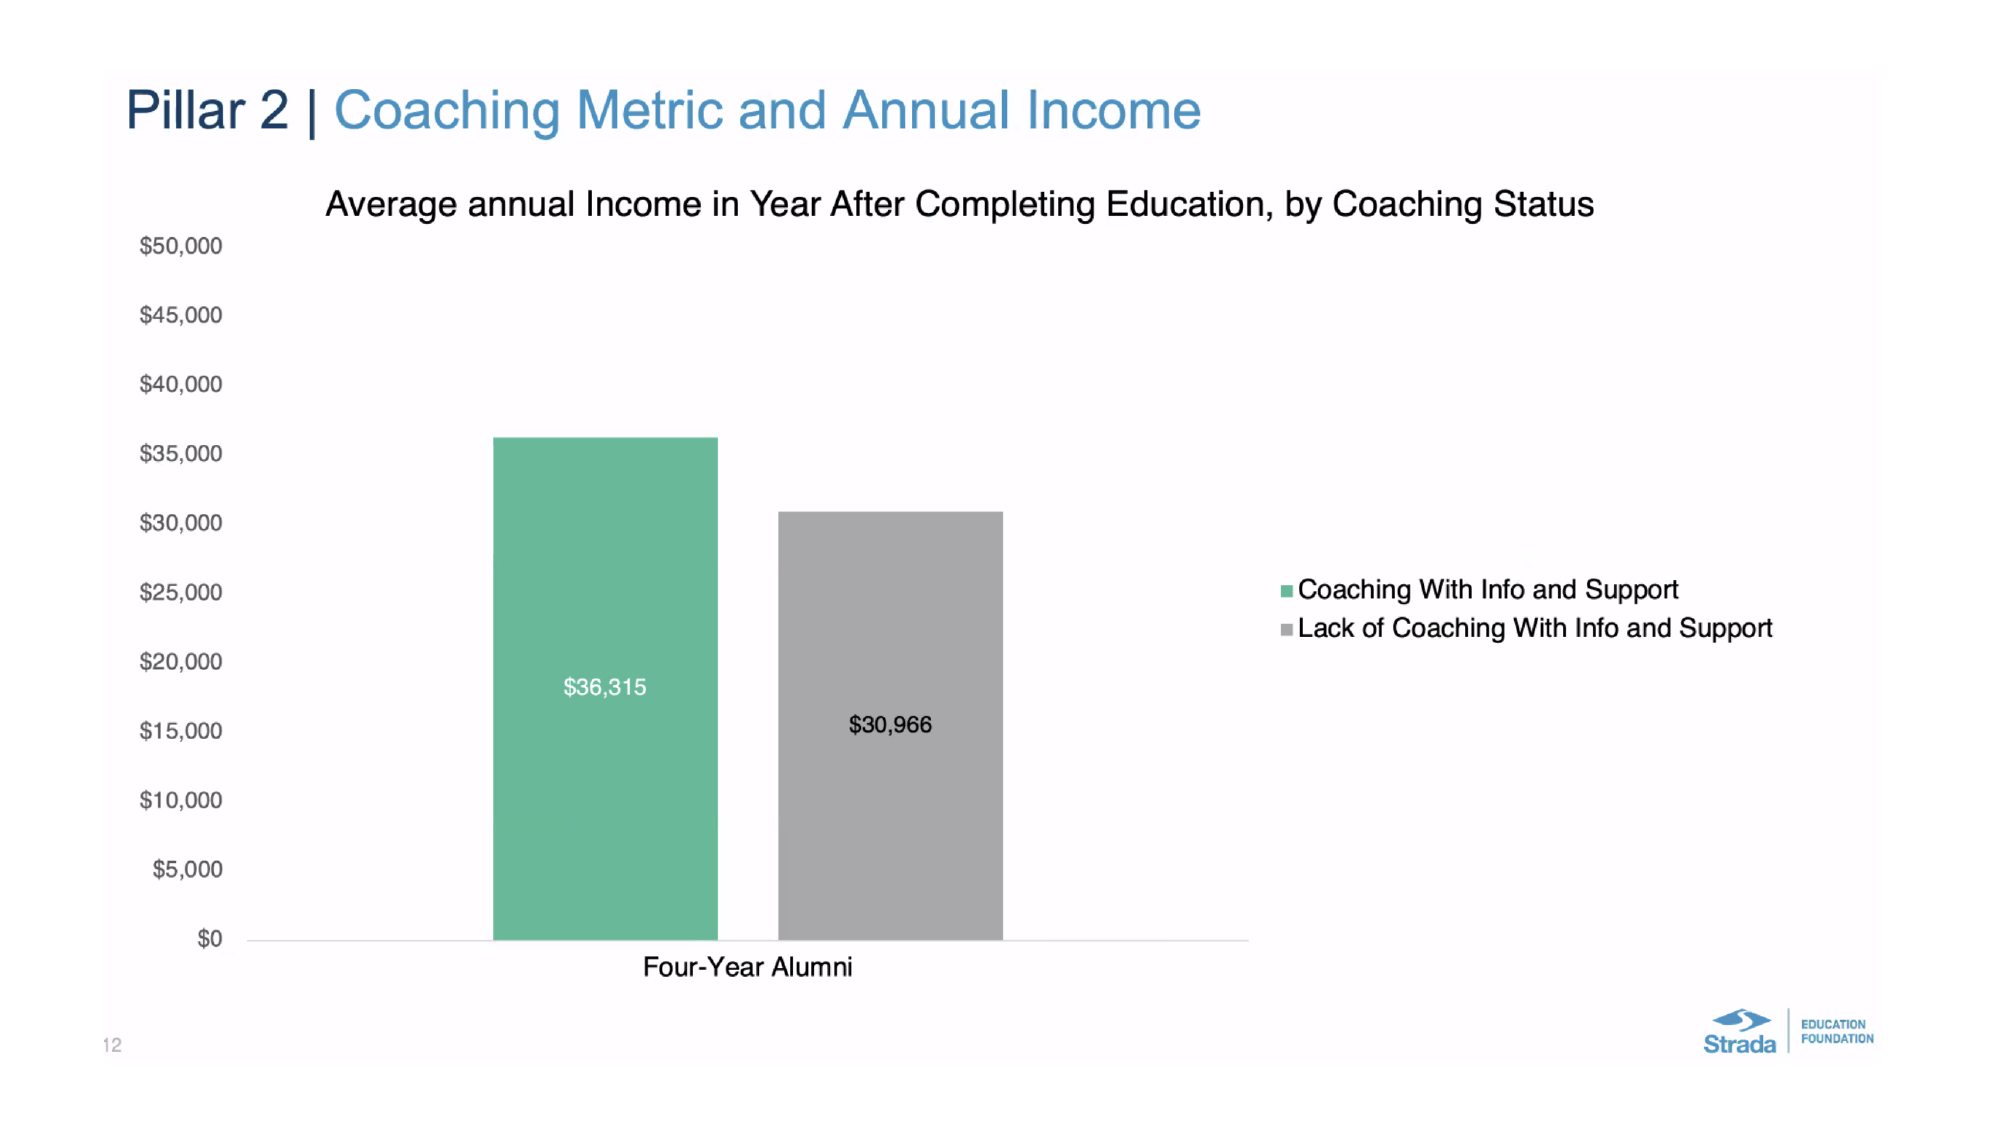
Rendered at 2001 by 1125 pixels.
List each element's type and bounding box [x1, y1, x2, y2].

picture [104, 69, 1882, 1064]
